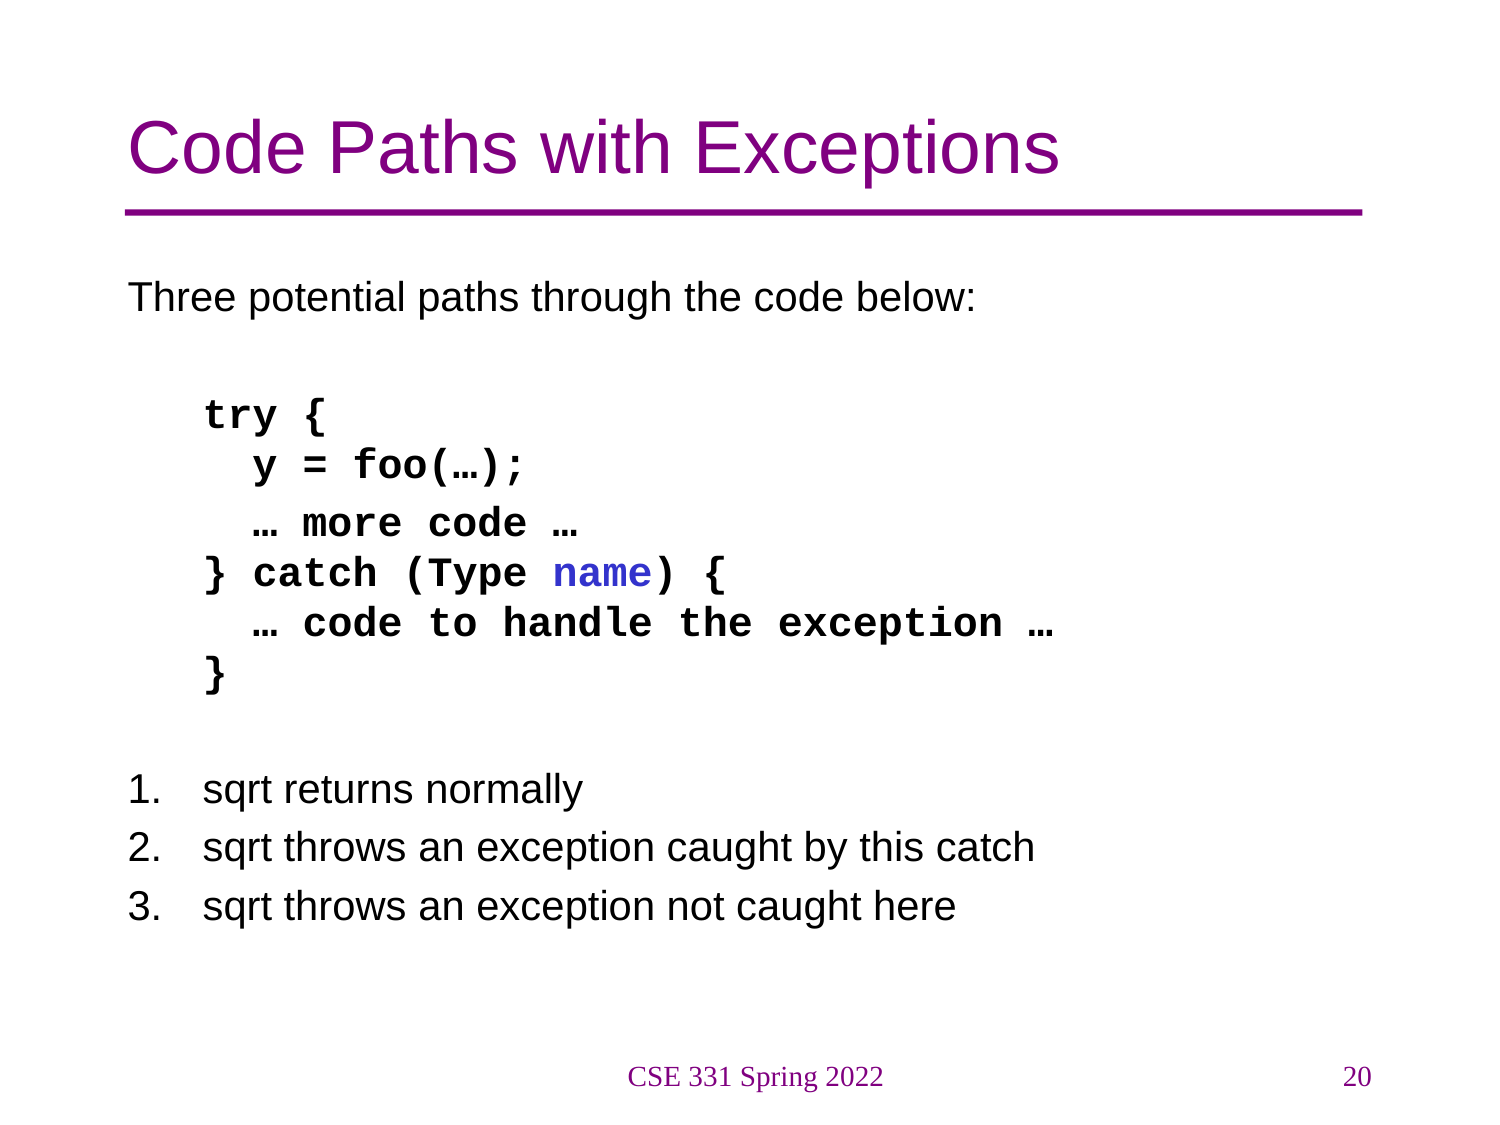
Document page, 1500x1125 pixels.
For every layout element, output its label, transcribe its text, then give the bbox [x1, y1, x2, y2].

title Code Paths with Exceptions [112, 50, 1388, 238]
slide_number 20 [1074, 1049, 1388, 1125]
footer CSE 331 Spring 2022 [474, 1049, 1038, 1125]
list Three potential paths through the code below: try { y = foo(…); … more code … } catch (Type name) { … code to handle the exception … } sqrt returns normally sqrt throws an exception caught by this catch sqrt throws an exception not caught here [112, 262, 1450, 1000]
